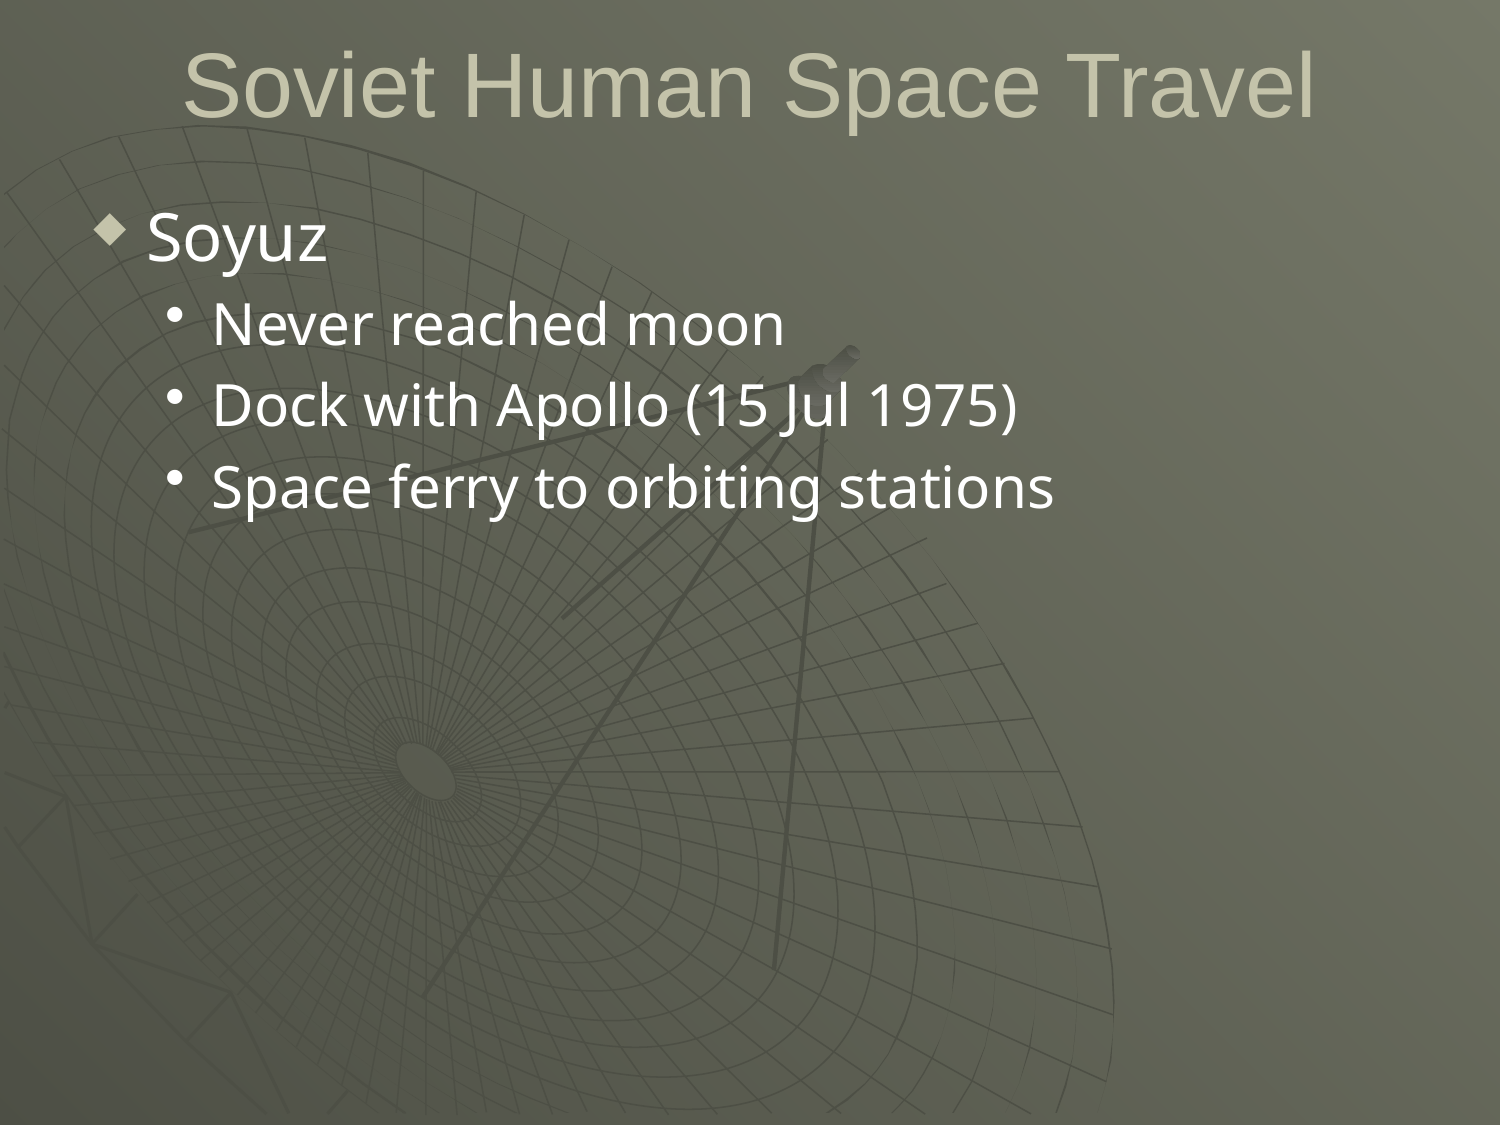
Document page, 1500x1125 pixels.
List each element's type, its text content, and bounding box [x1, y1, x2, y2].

list Soyuz Never reached moon Dock with Apollo (15 Jul 1975) Space ferry to orbiting stations [74, 187, 1426, 1125]
title Soviet Human Space Travel [74, 0, 1426, 163]
